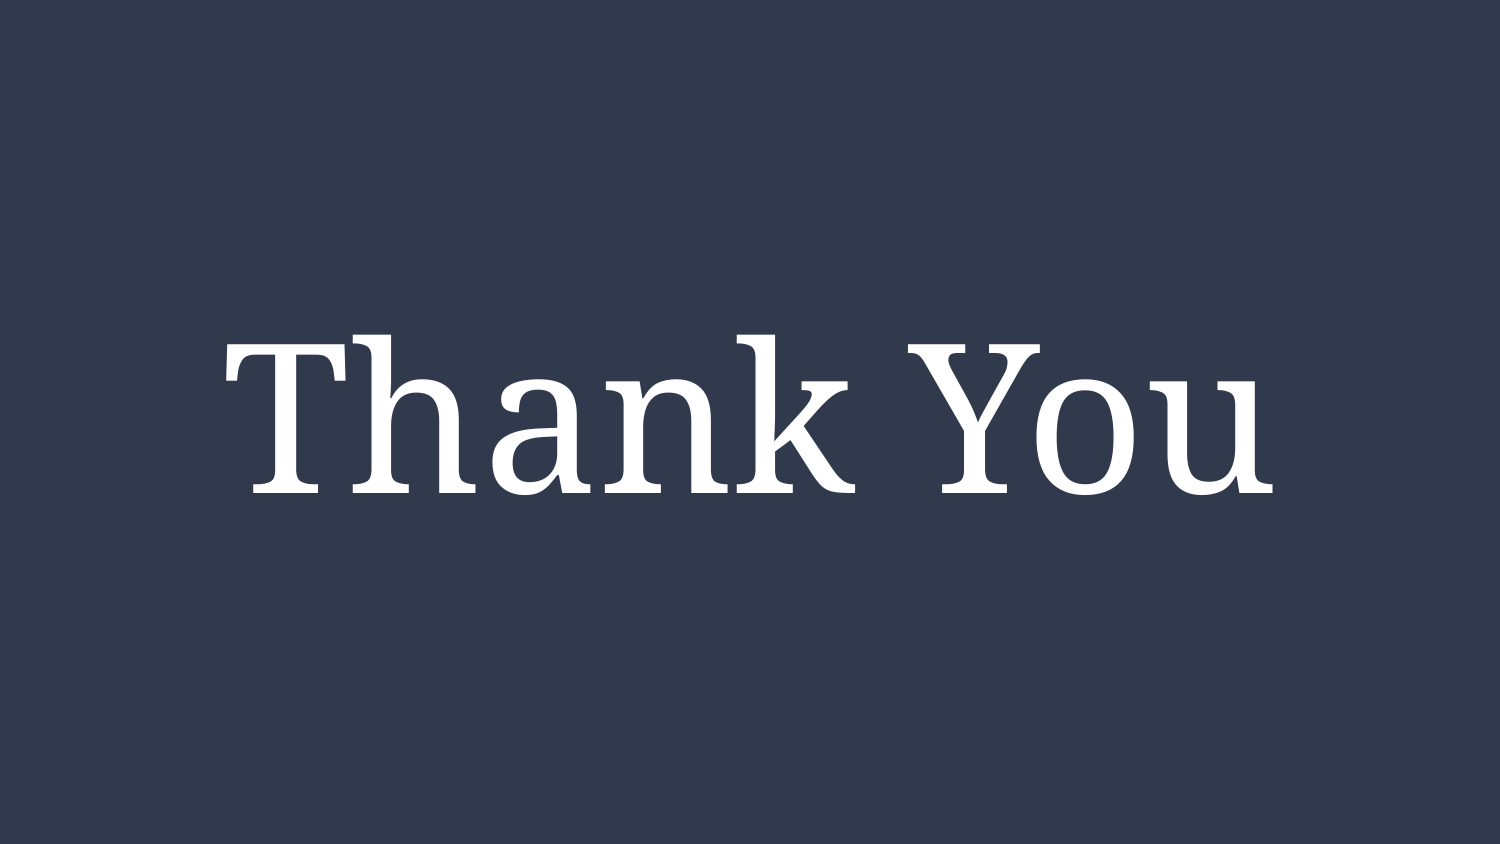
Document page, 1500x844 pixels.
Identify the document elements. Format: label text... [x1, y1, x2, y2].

title Thank You [0, 293, 1500, 551]
